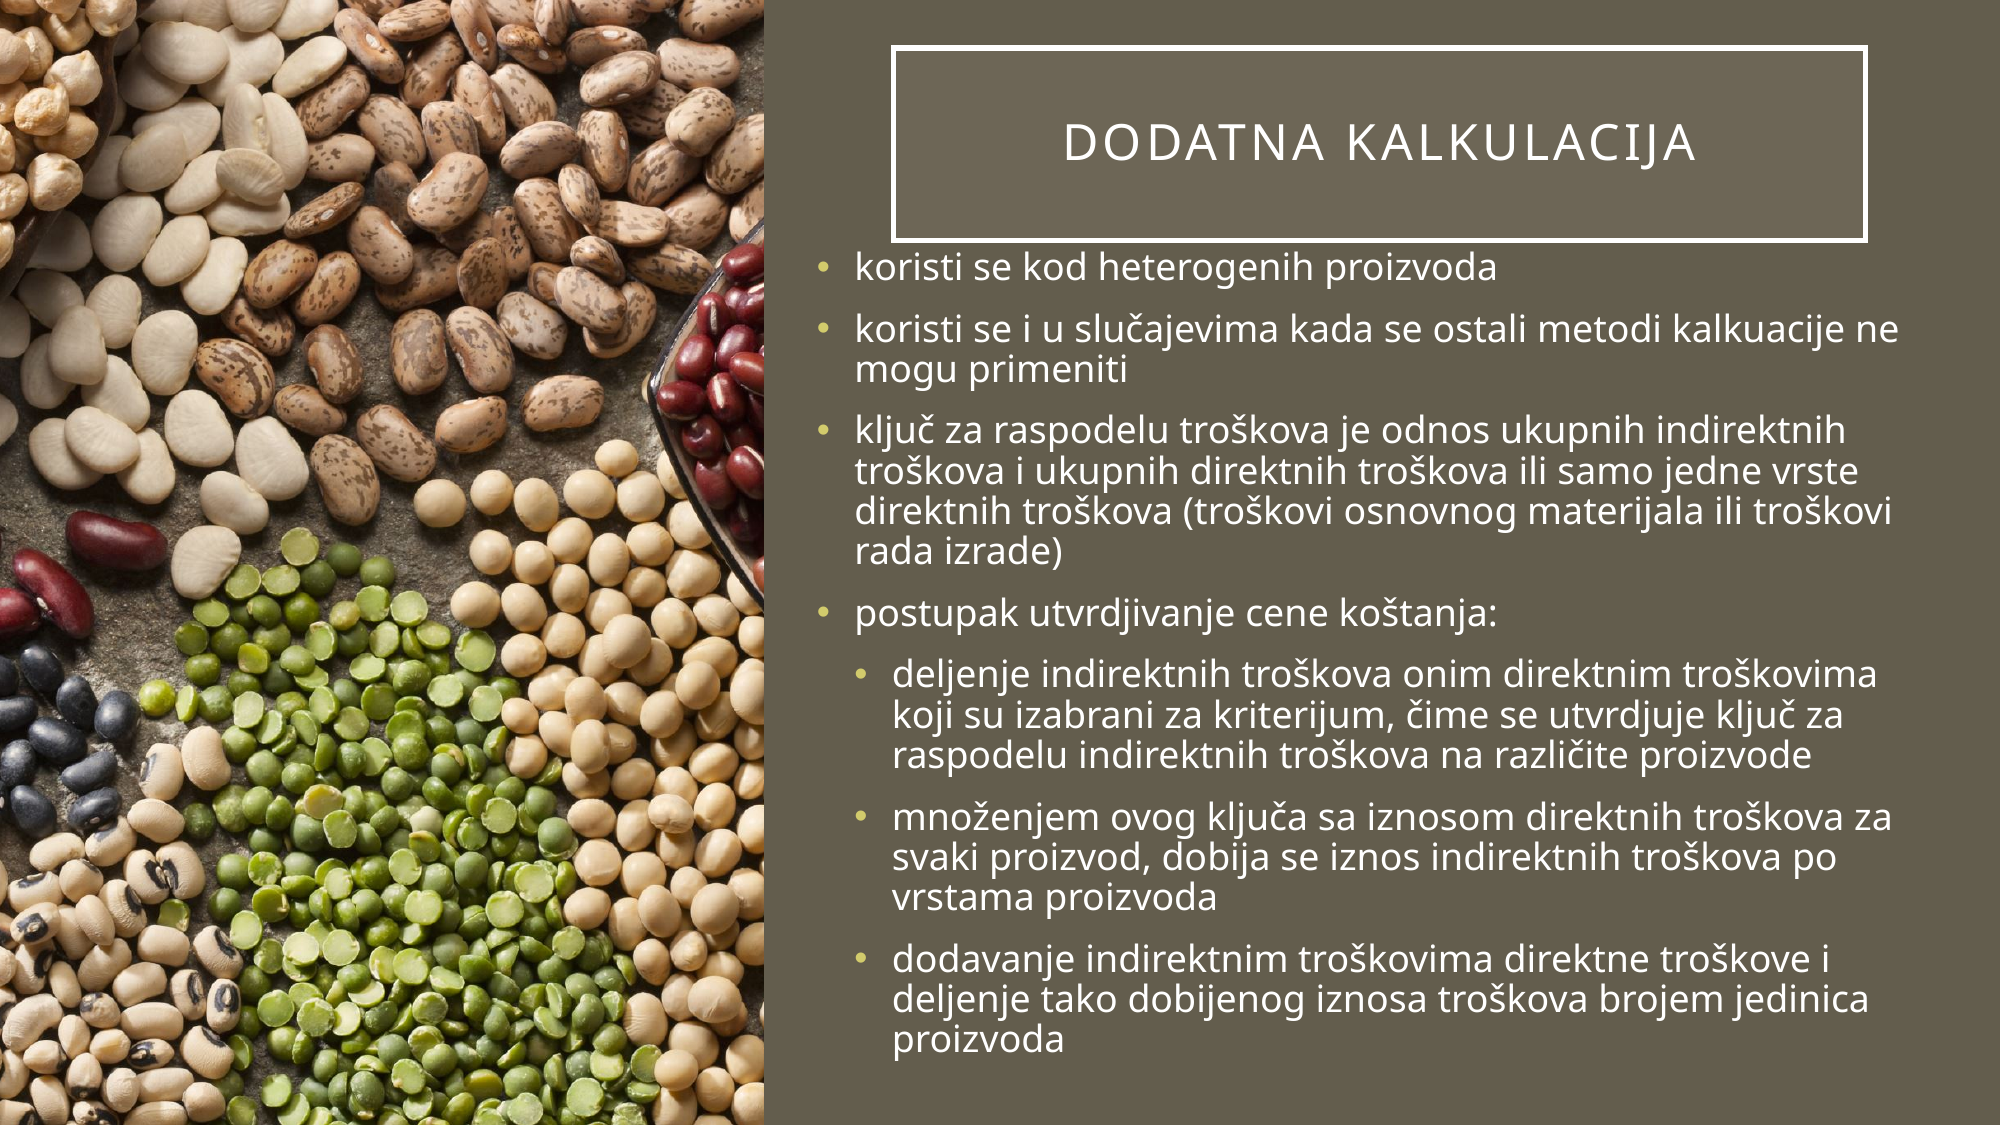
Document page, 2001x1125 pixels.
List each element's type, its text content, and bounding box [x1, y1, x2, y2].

list koristi se kod heterogenih proizvoda koristi se i u slučajevima kada se ostali metodi kalkuacije ne mogu primeniti ključ za raspodelu troškova je odnos ukupnih indirektnih troškova i ukupnih direktnih troškova ili samo jedne vrste direktnih troškova (troškovi osnovnog materijala ili troškovi rada izrade) postupak utvrdjivanje cene koštanja: deljenje indirektnih troškova onim direktnim troškovima koji su izabrani za kriterijum, čime se utvrdjuje ključ za raspodelu indirektnih troškova na različite proizvode množenjem ovog ključa sa iznosom direktnih troškova za svaki proizvod, dobija se iznos indirektnih troškova po vrstama proizvoda dodavanje indirektnim troškovima direktne troškove i deljenje tako dobijenog iznosa troškova brojem jedinica proizvoda [801, 240, 1935, 968]
title Dodatna kalkulacija [891, 45, 1868, 240]
picture [0, 0, 764, 1125]
